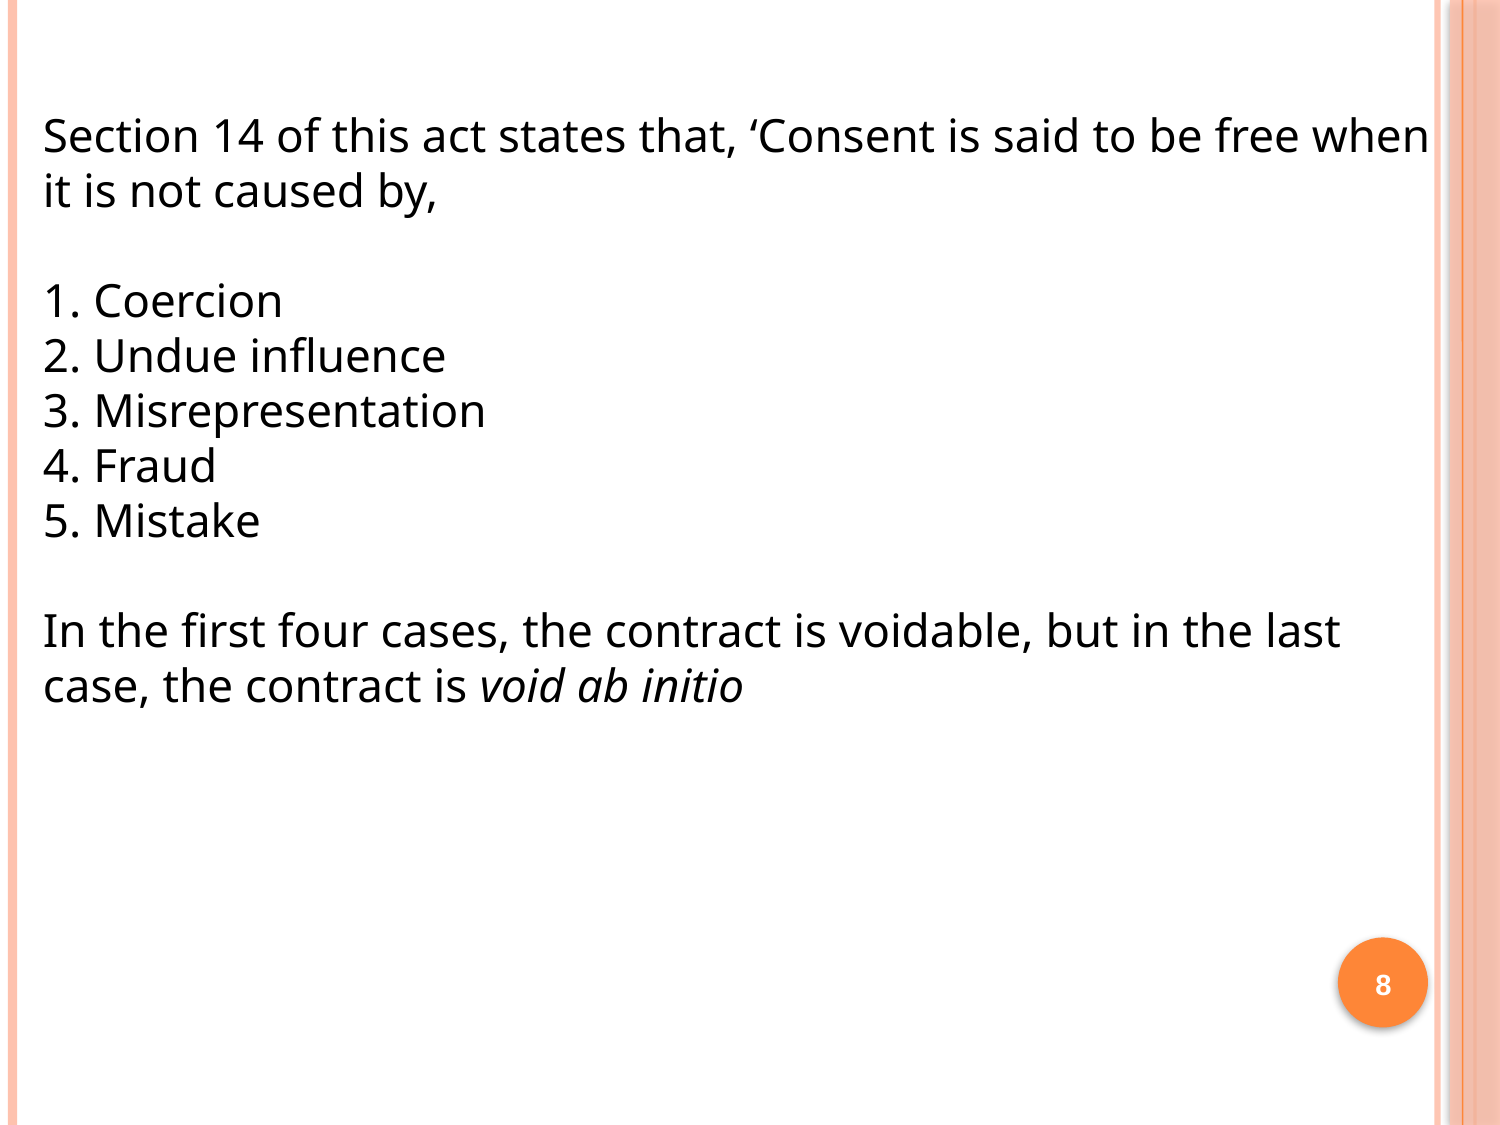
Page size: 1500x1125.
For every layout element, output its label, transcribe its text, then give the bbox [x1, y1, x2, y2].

slide_number 8 [1333, 940, 1434, 1027]
text_box Section 14 of this act states that, ‘Consent is said to be free when it is not caused by, 1. Coercion 2. Undue influence 3. Misrepresentation 4. Fraud 5. Mistake In the first four cases, the contract is voidable, but in the last case, the contract is void ab initio [42, 50, 1438, 712]
